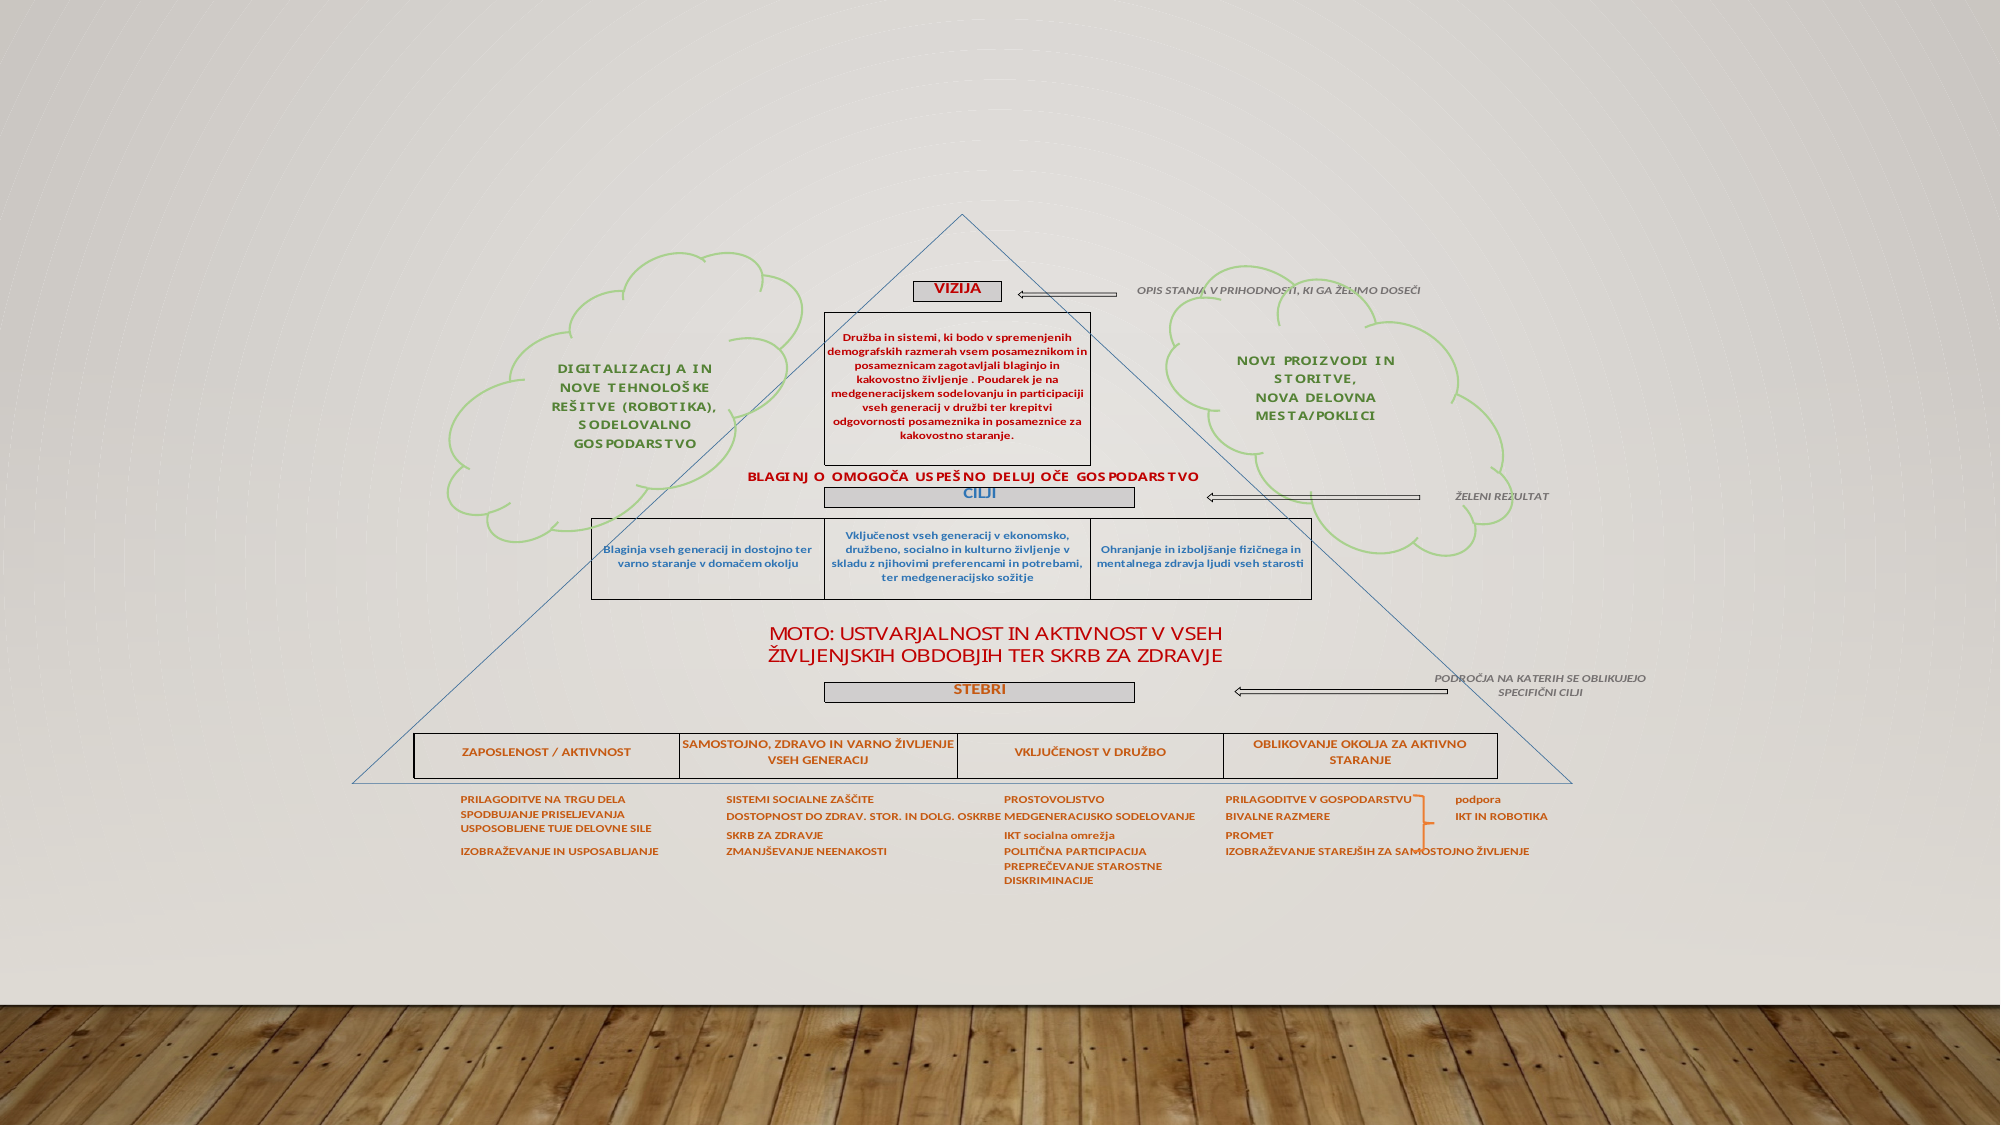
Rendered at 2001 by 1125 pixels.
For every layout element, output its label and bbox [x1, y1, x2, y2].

picture [324, 213, 1676, 912]
picture [0, 1005, 2000, 1125]
